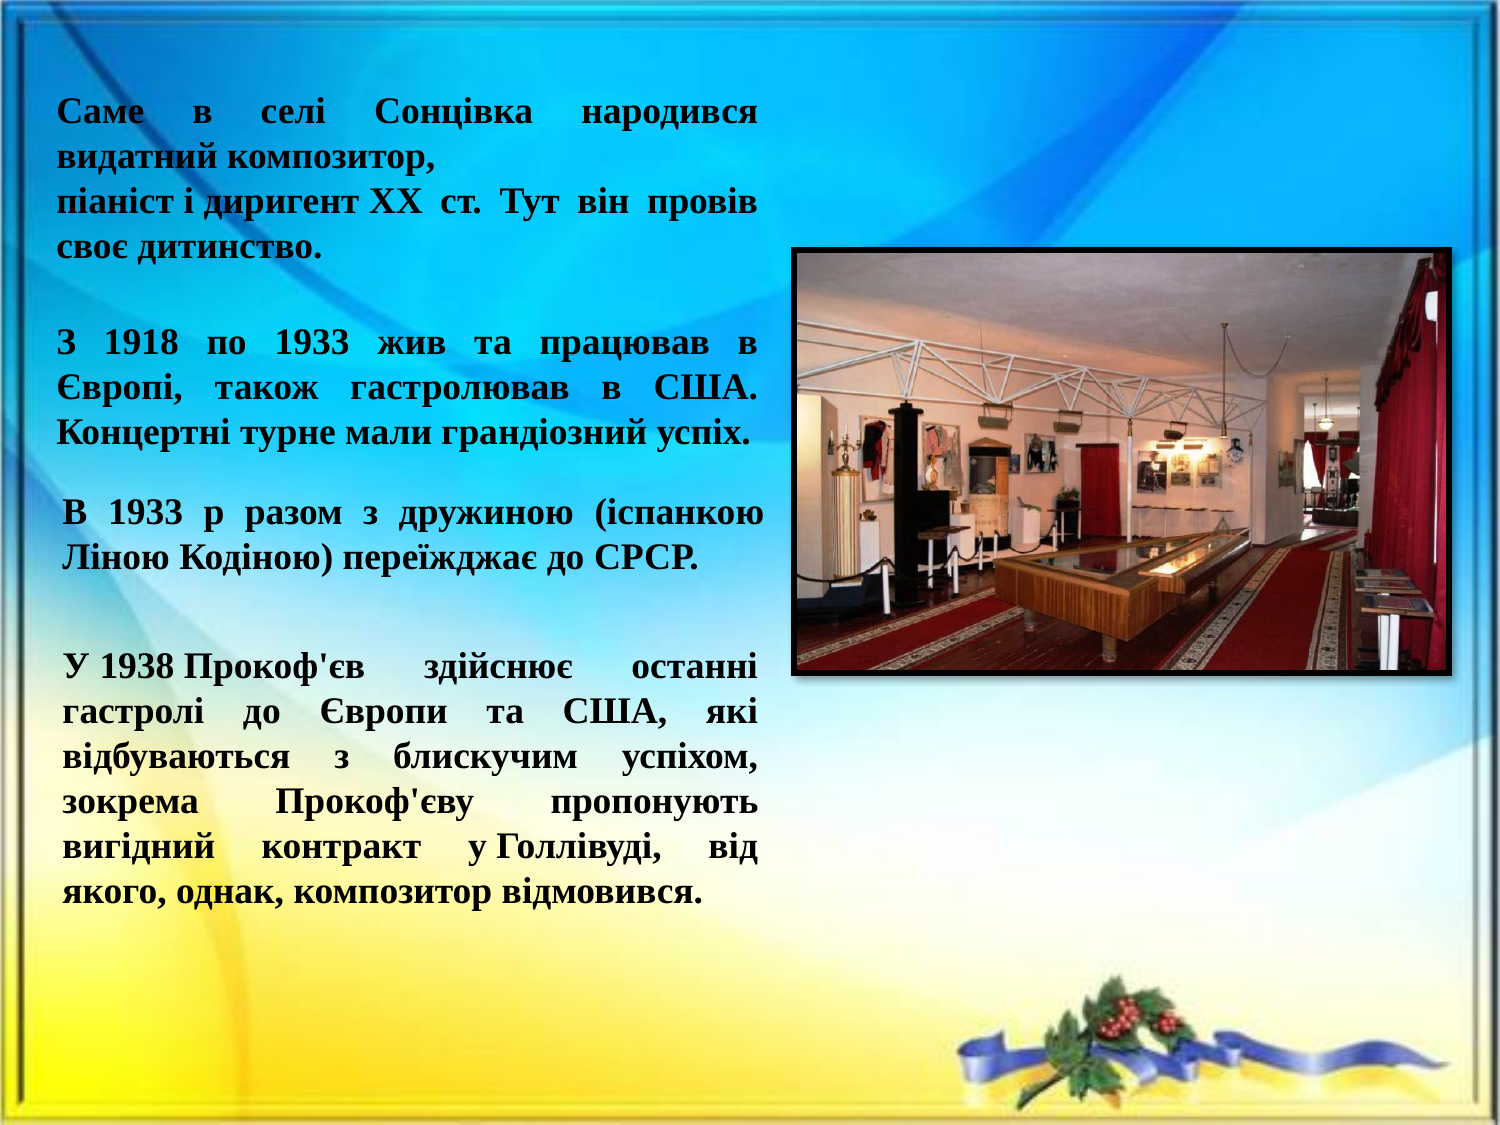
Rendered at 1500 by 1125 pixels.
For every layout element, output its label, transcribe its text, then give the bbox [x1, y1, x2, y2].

text_box Саме в селі Сонцівка народився видатний композитор, піаніст і диригент XX ст. Тут він провів своє дитинство. [41, 78, 774, 275]
text_box В 1933 р разом з дружиною (іспанкою Ліною Кодіною) переїжджає до СРСР. [47, 479, 780, 585]
picture [0, 0, 1500, 1125]
text_box З 1918 по 1933 жив та працював в Європі, також гастролював в США. Концертні турне мали грандіозний успіх. [41, 309, 774, 460]
text_box У 1938 Прокоф'єв здійснює останні гастролі до Європи та США, які відбуваються з блискучим успіхом, зокрема Прокоф'єву пропонують вигідний контракт у Голлівуді, від якого, однак, композитор відмовився. [47, 633, 774, 922]
